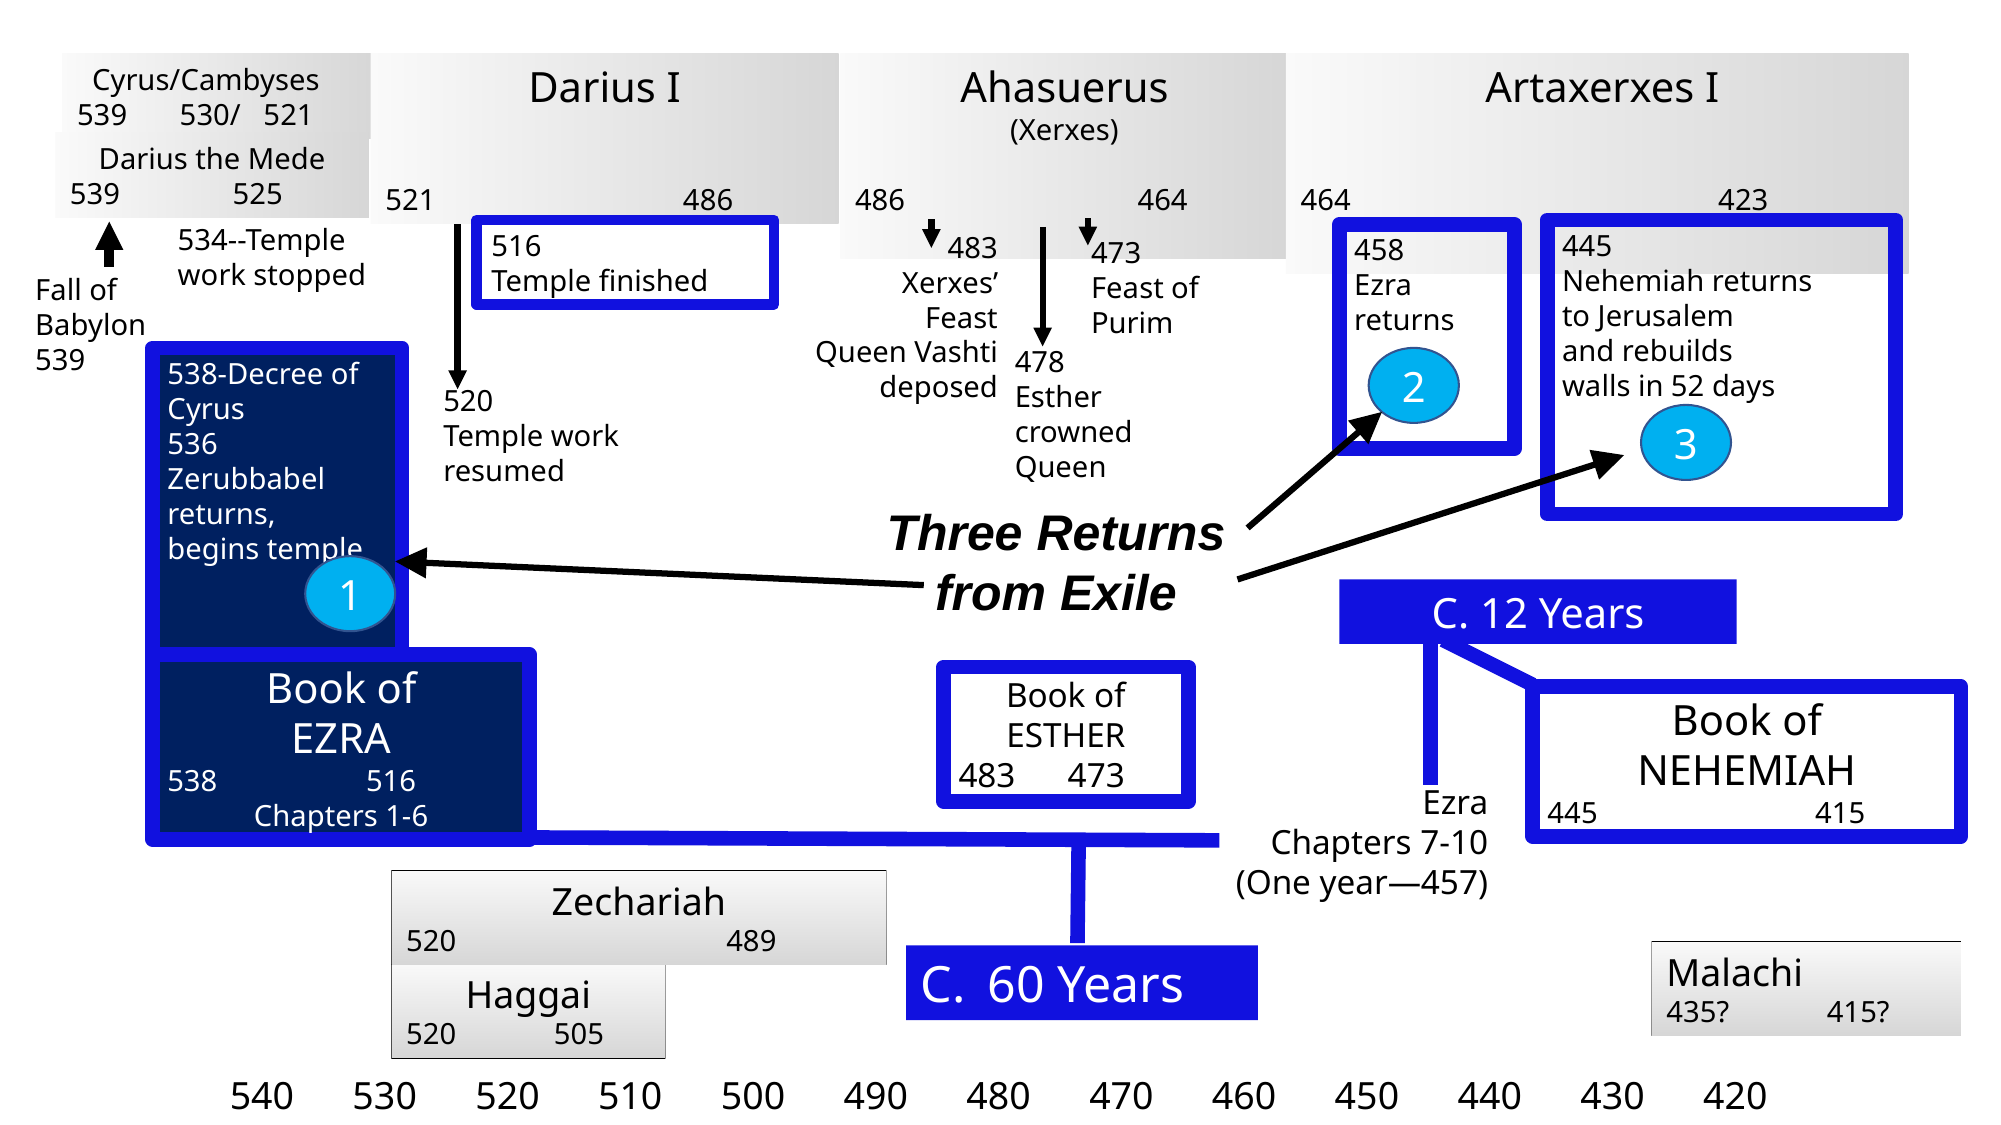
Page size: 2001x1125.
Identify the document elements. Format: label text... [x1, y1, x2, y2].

text_box C. 60 Years [906, 945, 1258, 1021]
text_box Darius the Mede 539 525 [55, 132, 369, 218]
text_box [529, 837, 1220, 841]
text_box Fall of Babylon 539 [20, 226, 189, 384]
text_box Book of NEHEMIAH 445 415 [1532, 686, 1961, 837]
text_box Book of EZRA 516 Chapters 1-6 [152, 654, 530, 840]
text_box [1237, 455, 1624, 580]
text_box Darius I 521 486 [370, 53, 839, 224]
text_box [1247, 411, 1382, 455]
text_box 534--Temple work stopped [162, 214, 475, 299]
text_box Haggai 520 505 [391, 965, 666, 1059]
text_box 473 Feast of Purim [1076, 226, 1238, 347]
text_box 2 [1367, 346, 1460, 424]
text_box Cyrus/Cambyses 539 530/ 521 [62, 53, 370, 139]
text_box Three Returns from Exile [838, 492, 1274, 628]
text_box 1 [304, 555, 397, 633]
text_box 3 [1639, 403, 1733, 481]
text_box Book of ESTHER 483 473 [943, 666, 1189, 802]
text_box Malachi 435? 415? [1651, 941, 1961, 1036]
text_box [1442, 639, 1533, 685]
text_box 538-Decree of Cyrus 536 Zerubbabel returns, begins temple [152, 347, 403, 654]
text_box 478 Esther crowned Queen [999, 336, 1175, 491]
text_box 483 Xerxes’ Feast Queen Vashti deposed [722, 221, 1013, 412]
text_box 520 Temple work resumed [428, 375, 669, 495]
text_box Zechariah 520 489 [391, 870, 887, 965]
text_box C. 12 Years [1339, 579, 1737, 644]
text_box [395, 561, 924, 586]
text_box 540 530 520 510 500 490 480 470 460 450 440 430 420 [0, 1064, 2000, 1125]
text_box 458 Ezra returns [1339, 224, 1515, 449]
text_box 516 Temple finished [476, 219, 774, 305]
text_box 445 Nehemiah returns to Jerusalem and rebuilds walls in 52 days [1547, 219, 1896, 515]
text_box Artaxerxes I 464 423 [1285, 53, 1909, 274]
text_box Ahasuerus (Xerxes) 486 464 [840, 53, 1285, 259]
text_box Ezra Chapters 7-10 (One year—457) [1181, 774, 1504, 909]
